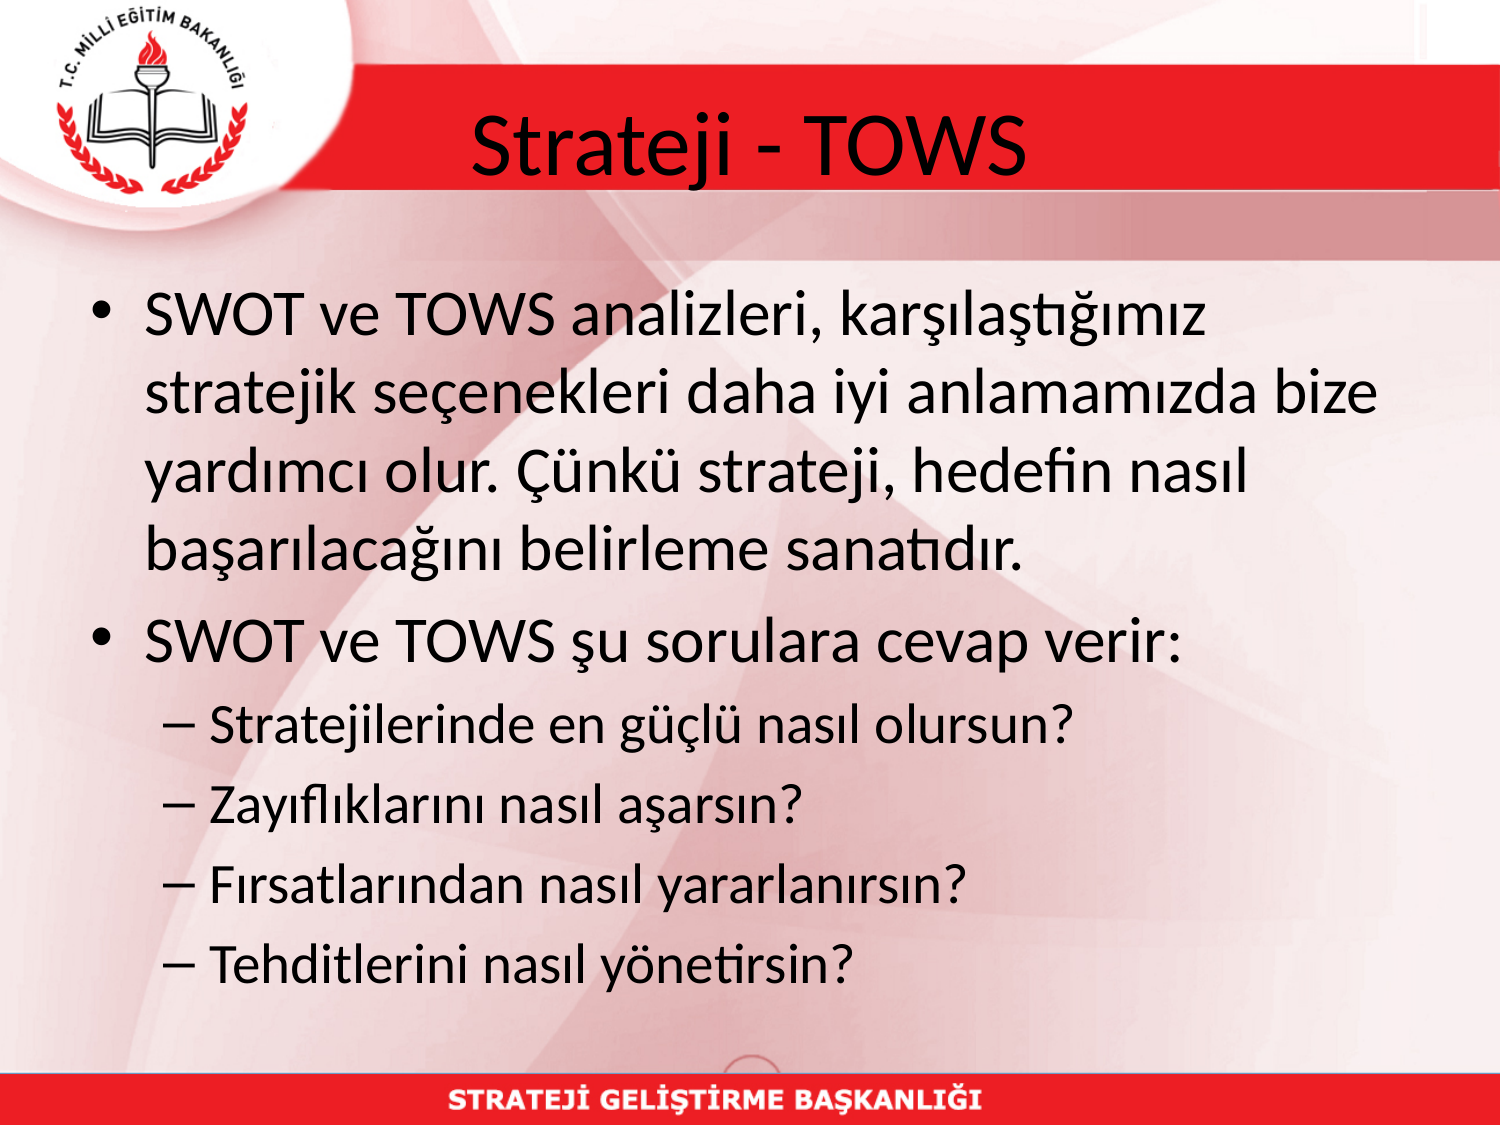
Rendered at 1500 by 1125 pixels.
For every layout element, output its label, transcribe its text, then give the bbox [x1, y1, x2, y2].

title Strateji - TOWS [75, 45, 1425, 233]
list SWOT ve TOWS analizleri, karşılaştığımız stratejik seçenekleri daha iyi anlamamızda bize yardımcı olur. Çünkü strateji, hedefin nasıl başarılacağını belirleme sanatıdır. SWOT ve TOWS şu sorulara cevap verir: Stratejilerinde en güçlü nasıl olursun? Zayıflıklarını nasıl aşarsın? Fırsatlarından nasıl yararlanırsın? Tehditlerini nasıl yönetirsin? [75, 262, 1425, 1005]
picture [0, 0, 1500, 1125]
